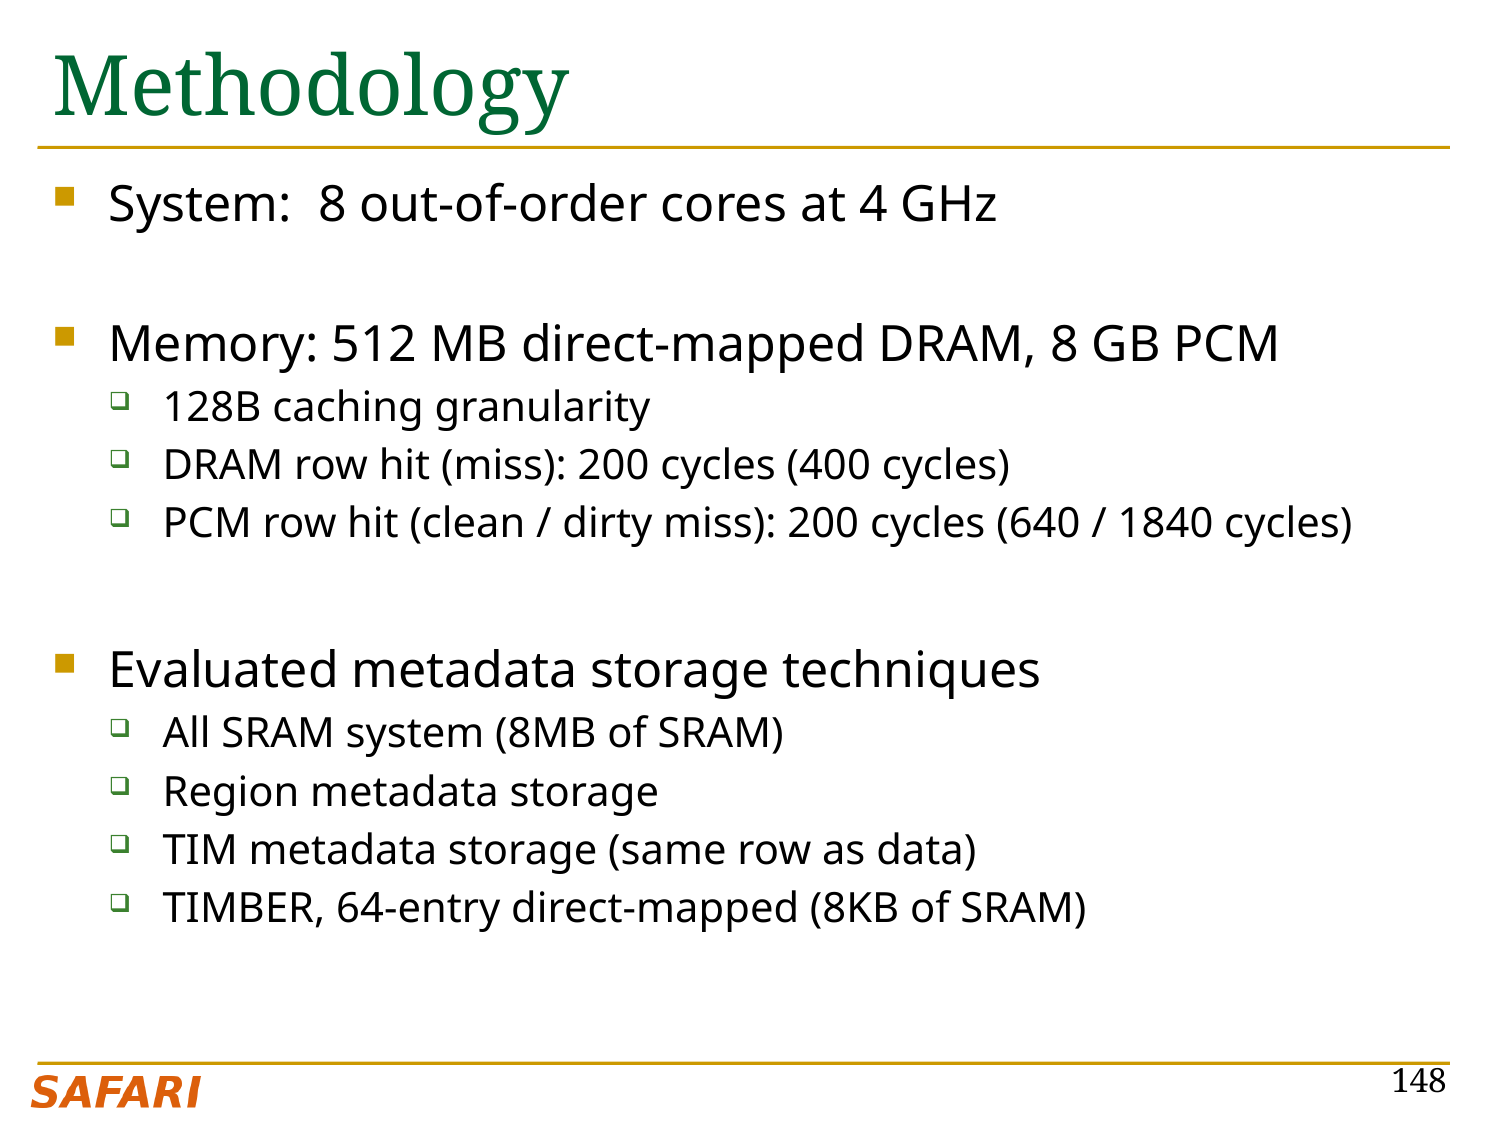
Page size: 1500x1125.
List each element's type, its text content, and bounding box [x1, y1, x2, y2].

title Methodology [37, 24, 1450, 163]
picture [29, 1066, 207, 1118]
list System: 8 out-of-order cores at 4 GHz Memory: 512 MB direct-mapped DRAM, 8 GB PCM 128B caching granularity DRAM row hit (miss): 200 cycles (400 cycles) PCM row hit (clean / dirty miss): 200 cycles (640 / 1840 cycles) Evaluated metadata storage techniques All SRAM system (8MB of SRAM) Region metadata storage TIM metadata storage (same row as data) TIMBER, 64-entry direct-mapped (8KB of SRAM) [37, 163, 1450, 1016]
slide_number 148 [1111, 1036, 1462, 1112]
